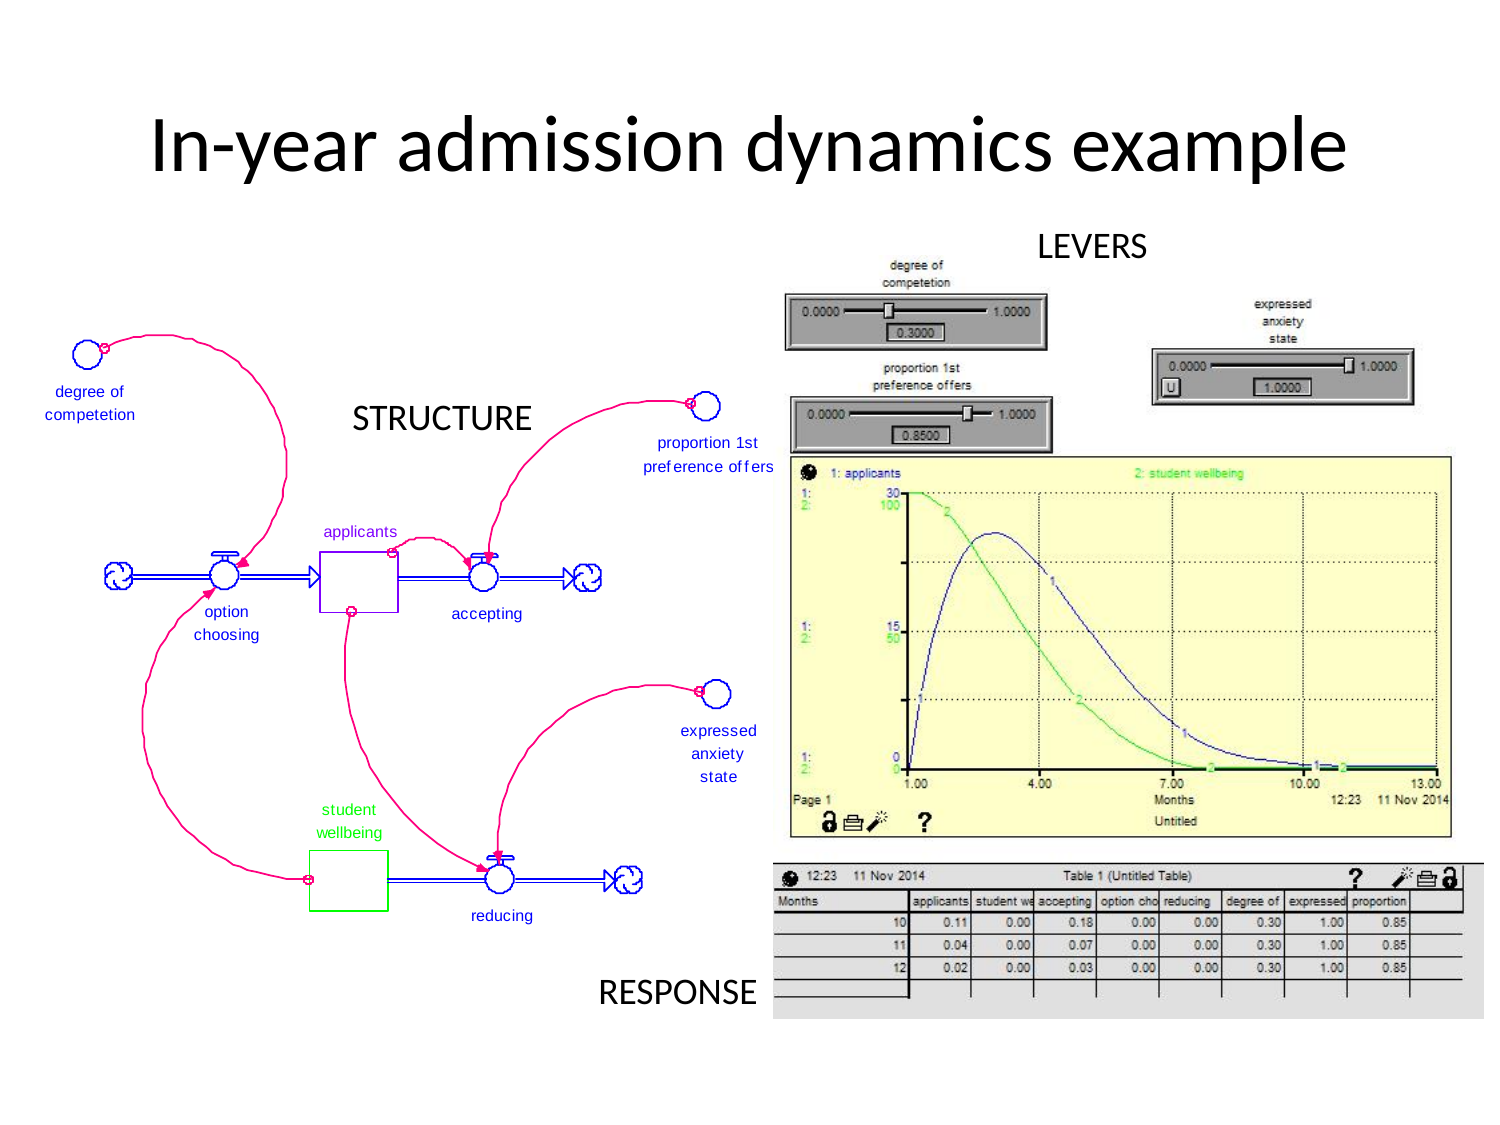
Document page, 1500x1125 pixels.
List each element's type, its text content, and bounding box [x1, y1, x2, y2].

text_box RESPONSE [583, 960, 768, 1020]
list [41, 325, 768, 931]
title In-year admission dynamics example [75, 45, 1425, 233]
picture [773, 255, 1484, 1019]
text_box LEVERS [1022, 213, 1163, 253]
